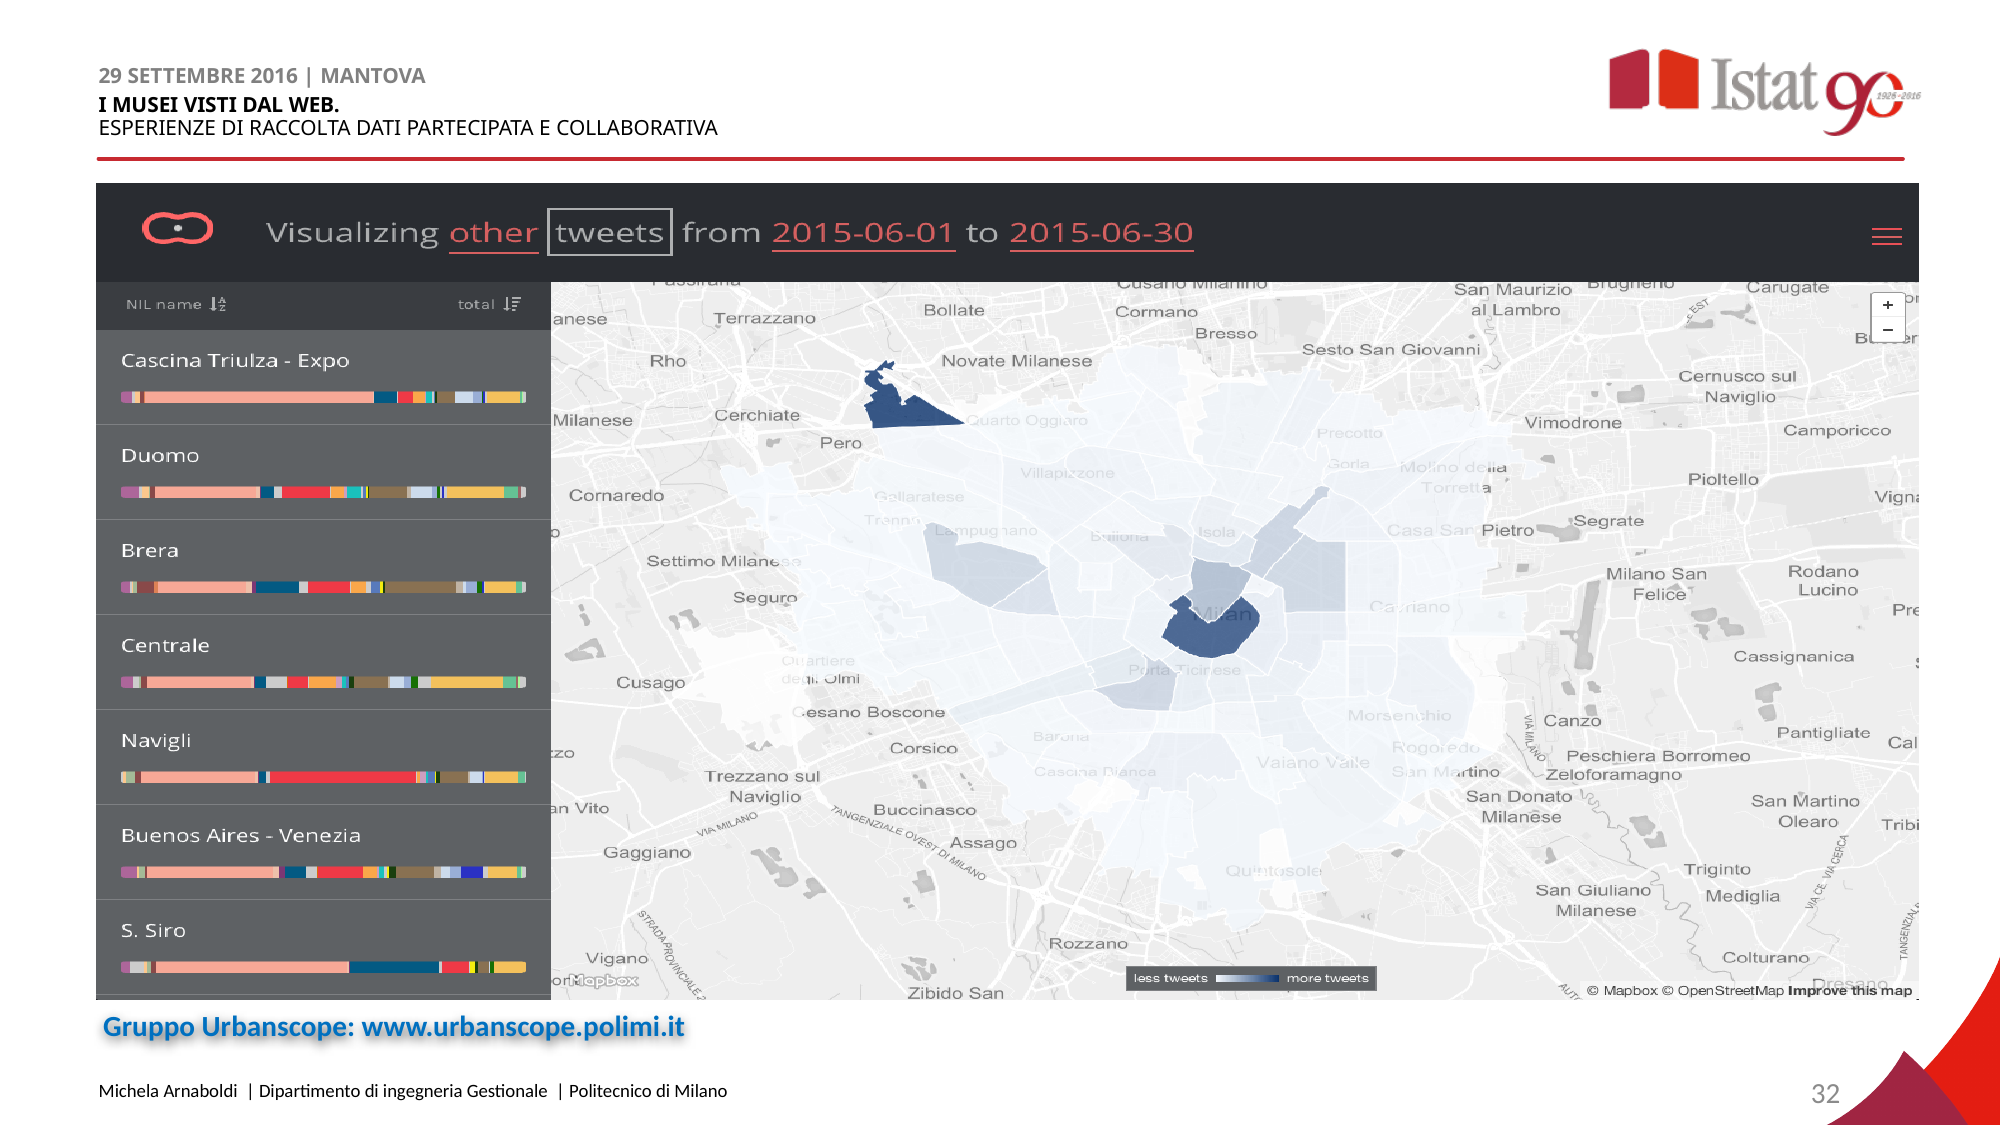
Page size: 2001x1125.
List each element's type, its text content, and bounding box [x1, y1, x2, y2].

picture [96, 183, 2000, 1125]
text_box Gruppo Urbanscope: www.urbanscope.polimi.it [85, 999, 1702, 1050]
text_box Michela Arnaboldi | Dipartimento di ingegneria Gestionale | Politecnico di Milano [98, 1080, 1328, 1122]
picture [1602, 29, 1928, 159]
slide_number 32 [1328, 1062, 1856, 1123]
